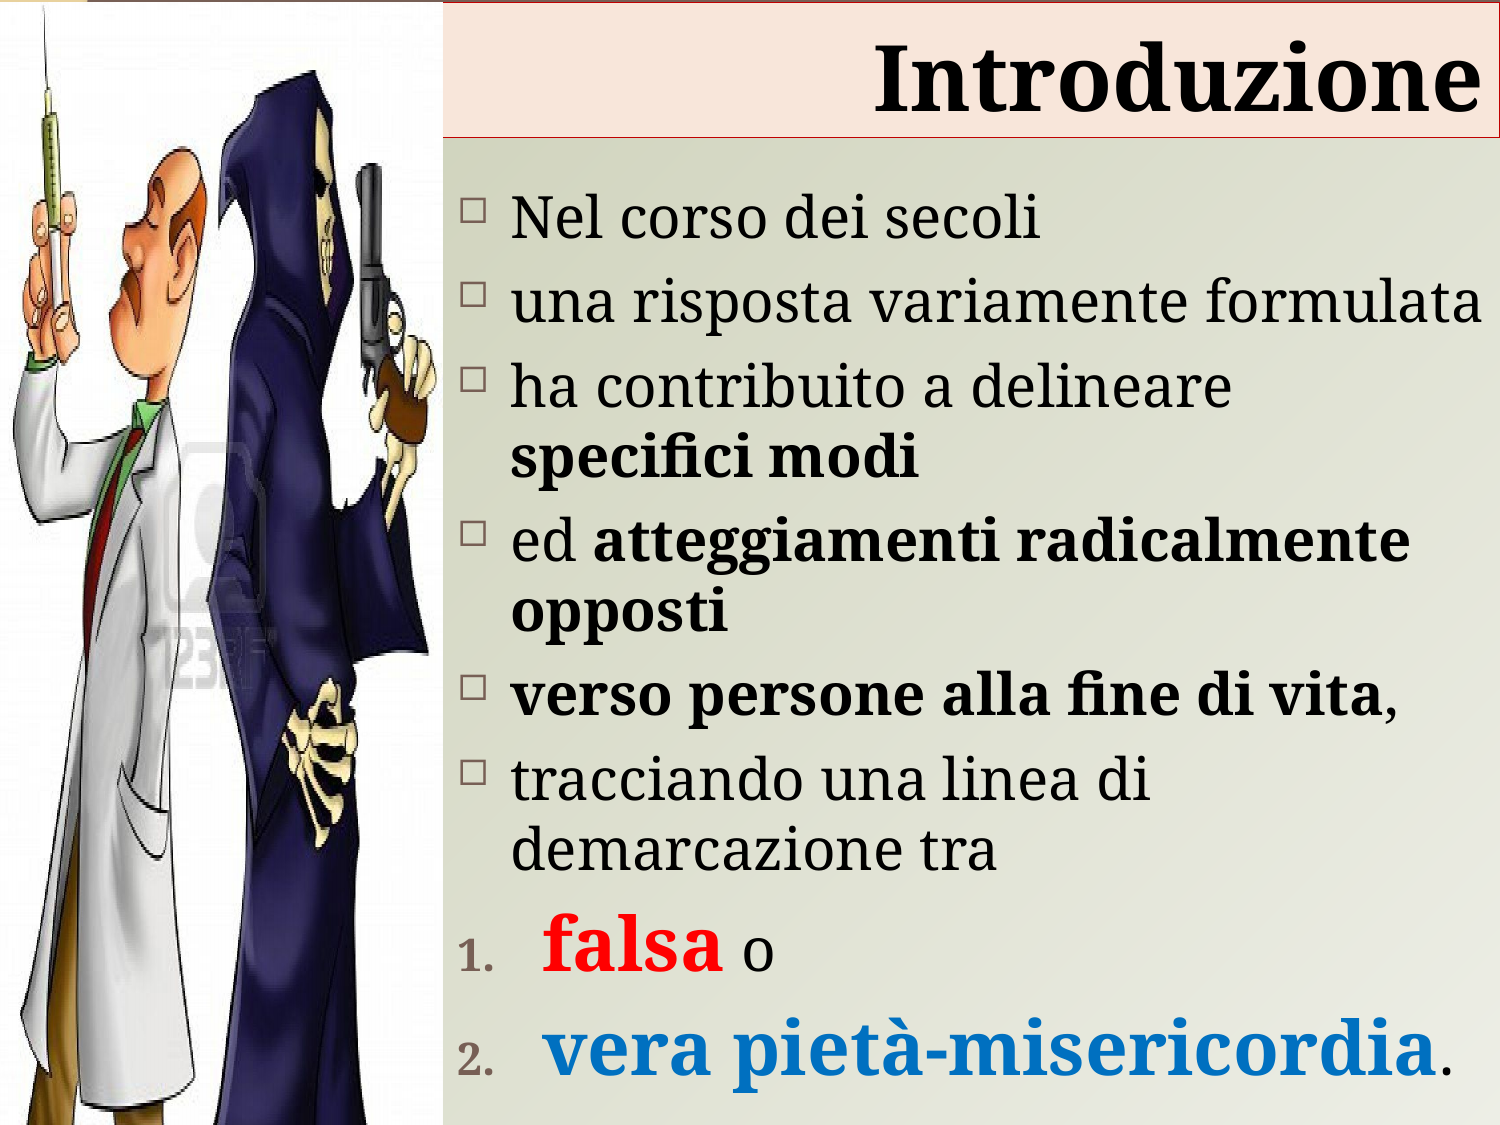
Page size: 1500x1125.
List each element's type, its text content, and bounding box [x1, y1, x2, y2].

title Introduzione [444, 2, 1500, 138]
picture [0, 1, 444, 1125]
list Nel corso dei secoli una risposta variamente formulata ha contribuito a delineare specifici modi ed atteggiamenti radicalmente opposti verso persone alla fine di vita, tracciando una linea di demarcazione tra falsa o vera pietà-misericordia. [448, 172, 1500, 1125]
